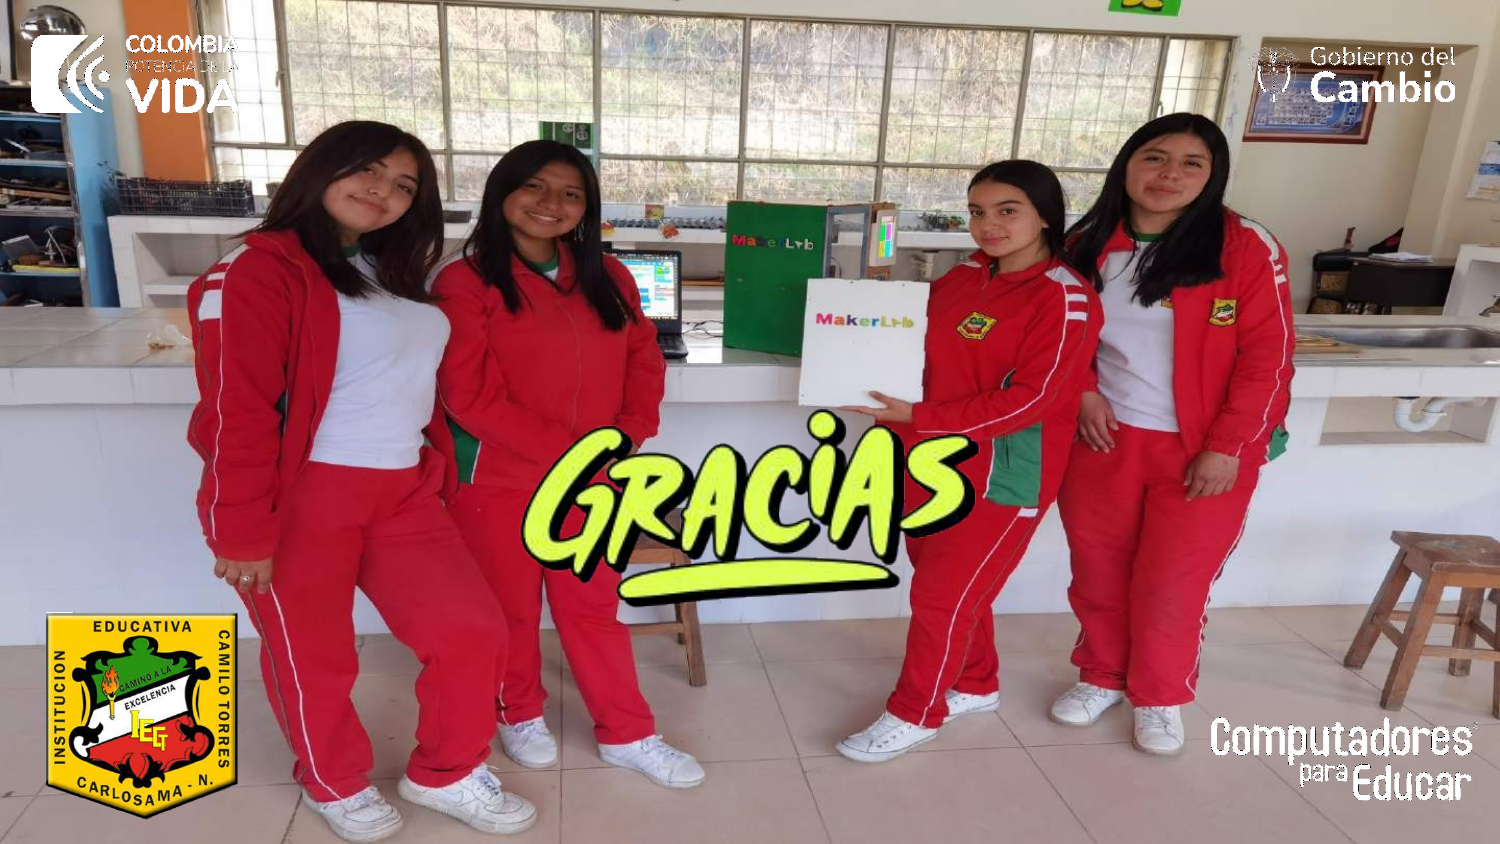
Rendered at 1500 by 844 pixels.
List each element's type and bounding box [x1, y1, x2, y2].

text_box [0, 0, 1500, 844]
